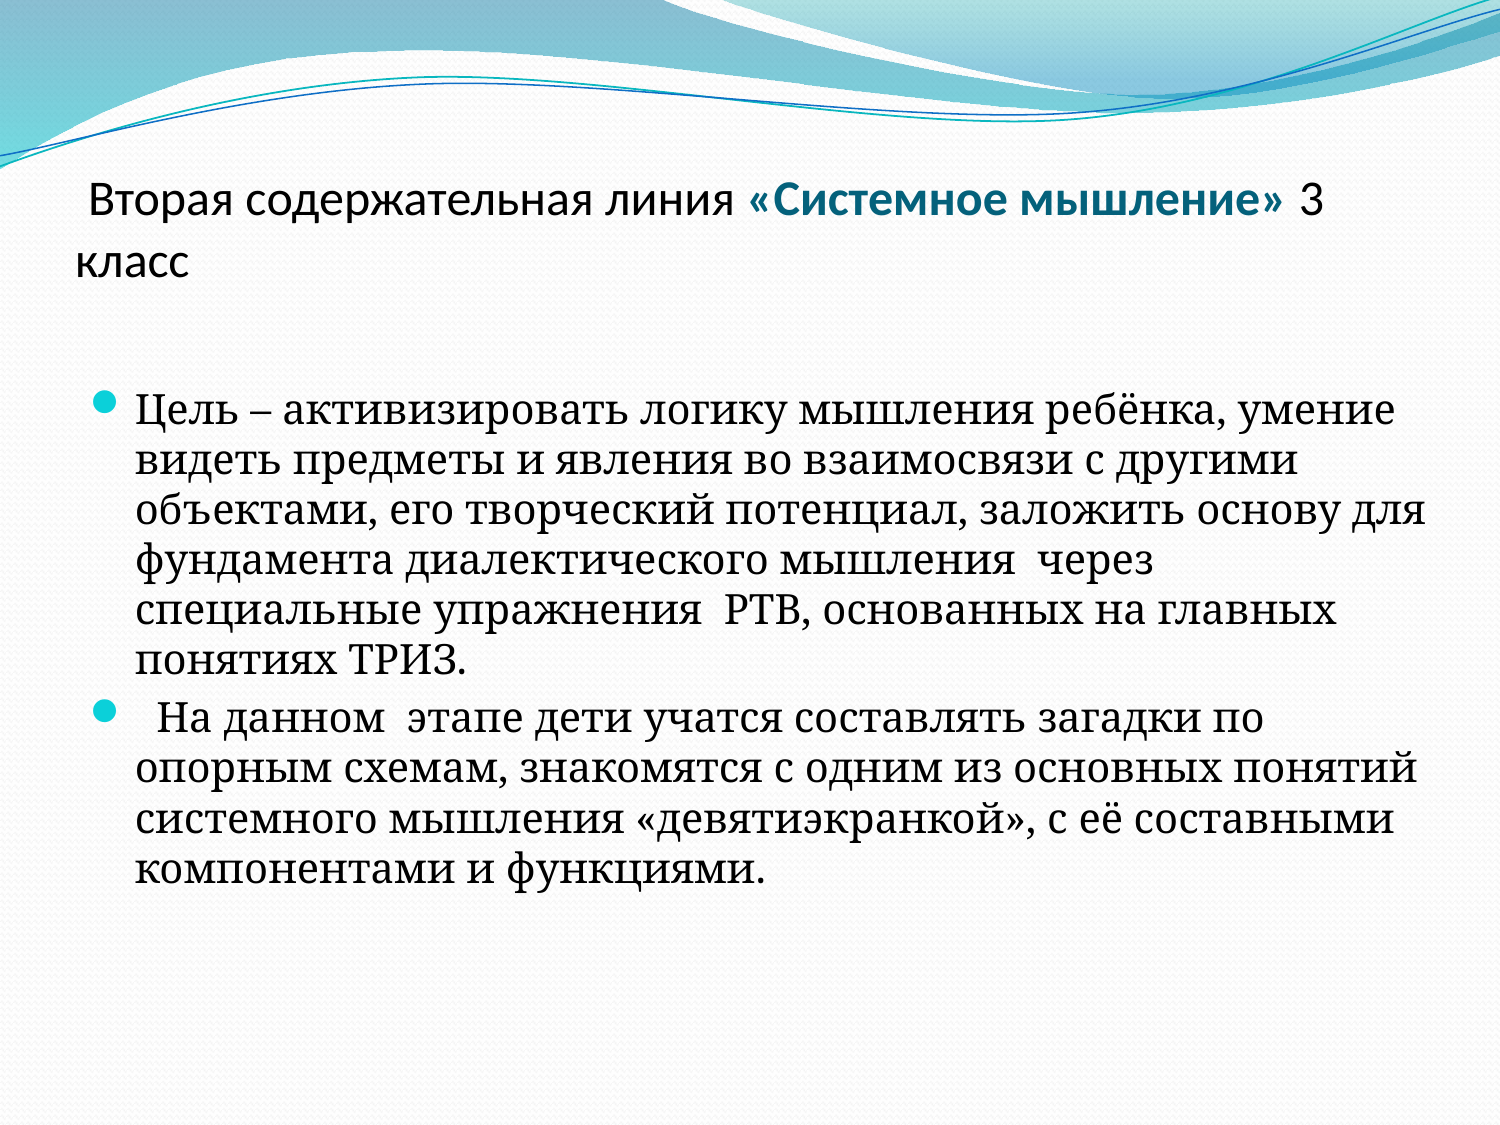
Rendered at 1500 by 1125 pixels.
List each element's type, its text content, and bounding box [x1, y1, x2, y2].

title Вторая содержательная линия «Системное мышление» 3 класс [75, 137, 1450, 288]
list Цель – активизировать логику мышления ребёнка, умение видеть предметы и явления во взаимосвязи с другими объектами, его творческий потенциал, заложить основу для фундамента диалектического мышления через специальные упражнения РТВ, основанных на главных понятиях ТРИЗ. На данном этапе дети учатся составлять загадки по опорным схемам, знакомятся с одним из основных понятий системного мышления «девятиэкранкой», с её составными компонентами и функциями. [75, 375, 1463, 1038]
